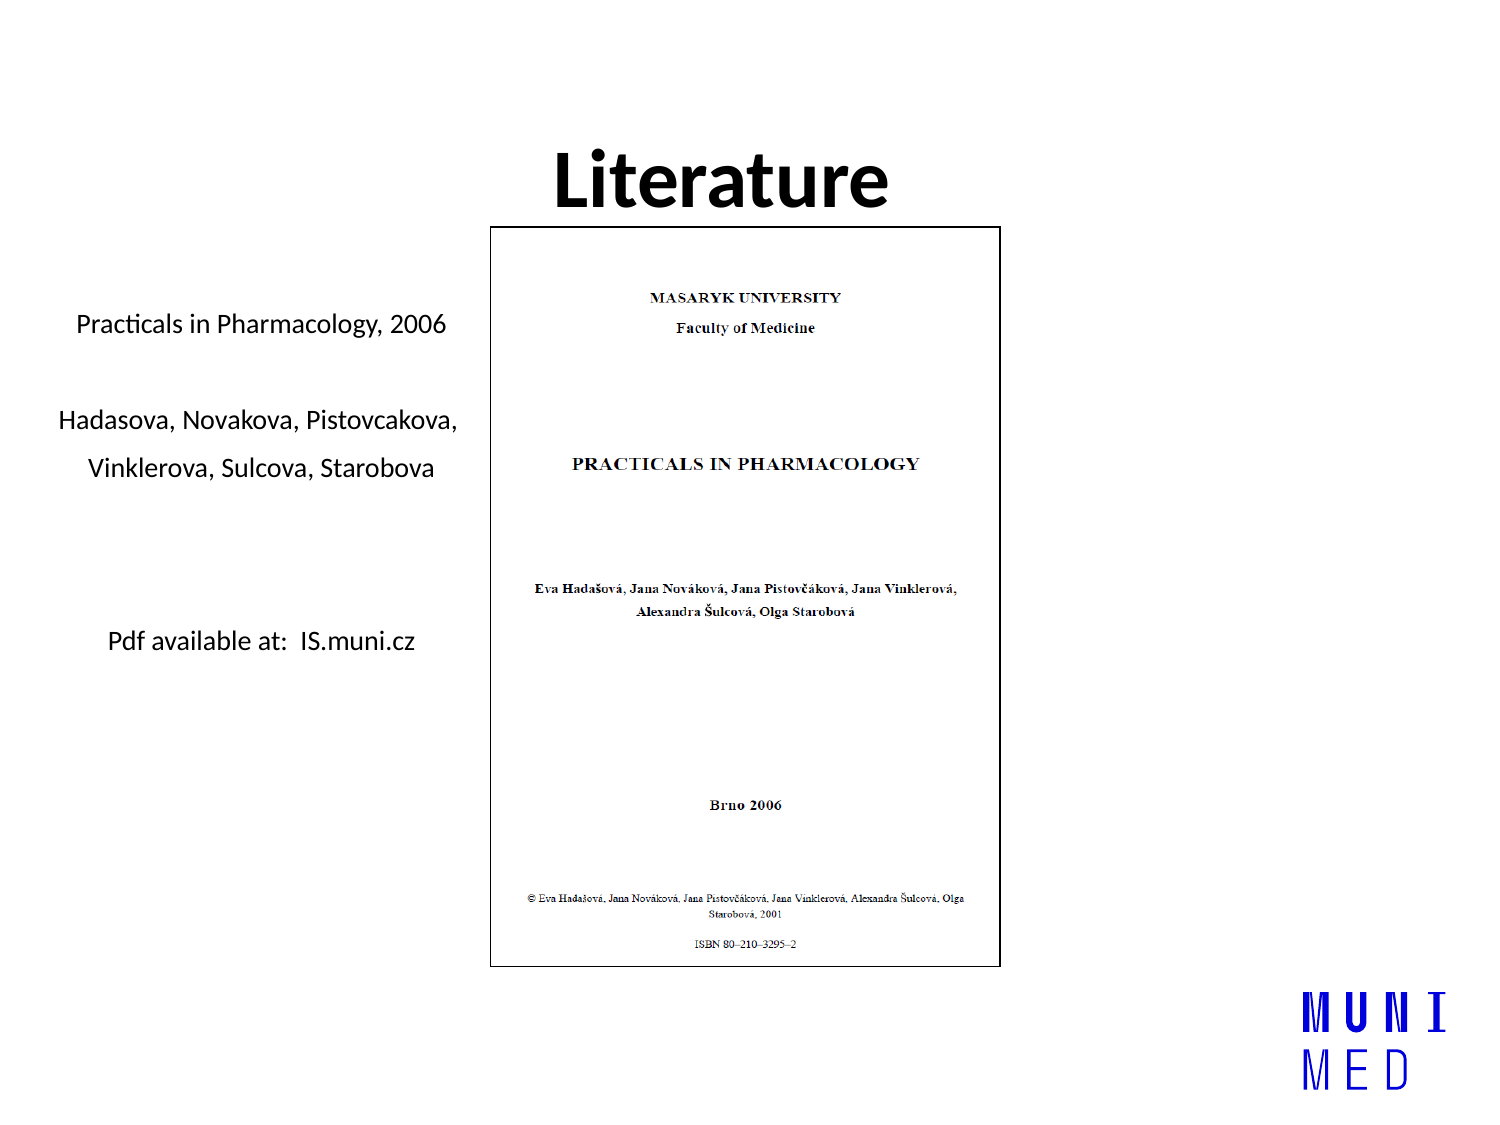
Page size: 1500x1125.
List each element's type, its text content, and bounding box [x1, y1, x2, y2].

text_box Pdf available at: IS.muni.cz [31, 615, 485, 664]
picture [490, 227, 1000, 966]
text_box Practicals in Pharmacology, 2006 Hadasova, Novakova, Pistovcakova, Vinklerova, Sulcova, Starobova [0, 298, 485, 491]
title Literature [491, 141, 954, 226]
